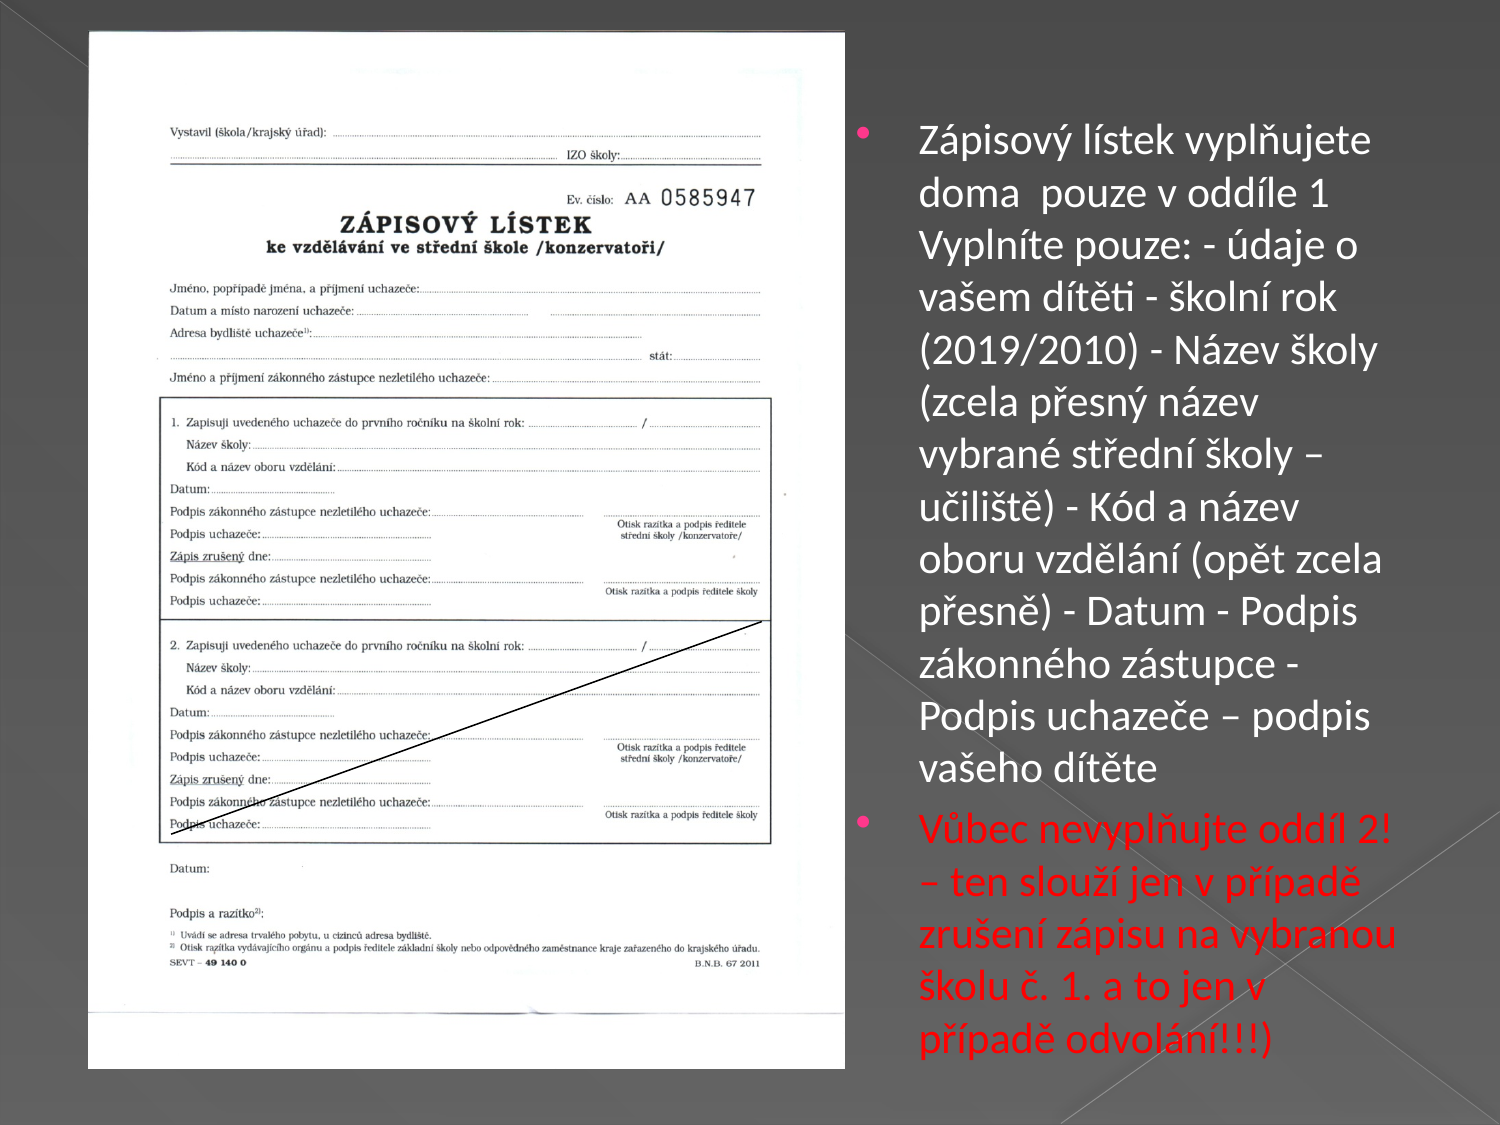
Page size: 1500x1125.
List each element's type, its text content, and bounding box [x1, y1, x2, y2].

list Zápisový lístek vyplňujete doma pouze v oddíle 1 Vyplníte pouze: - údaje o vašem dítěti - školní rok (2019/2010) - Název školy (zcela přesný název vybrané střední školy – učiliště) - Kód a název oboru vzdělání (opět zcela přesně) - Datum - Podpis zákonného zástupce - Podpis uchazeče – podpis vašeho dítěte Vůbec nevyplňujte oddíl 2! – ten slouží jen v případě zrušení zápisu na vybranou školu č. 1. a to jen v případě odvolání!!!) [832, 42, 1425, 1094]
picture [88, 30, 845, 1069]
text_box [170, 621, 763, 835]
